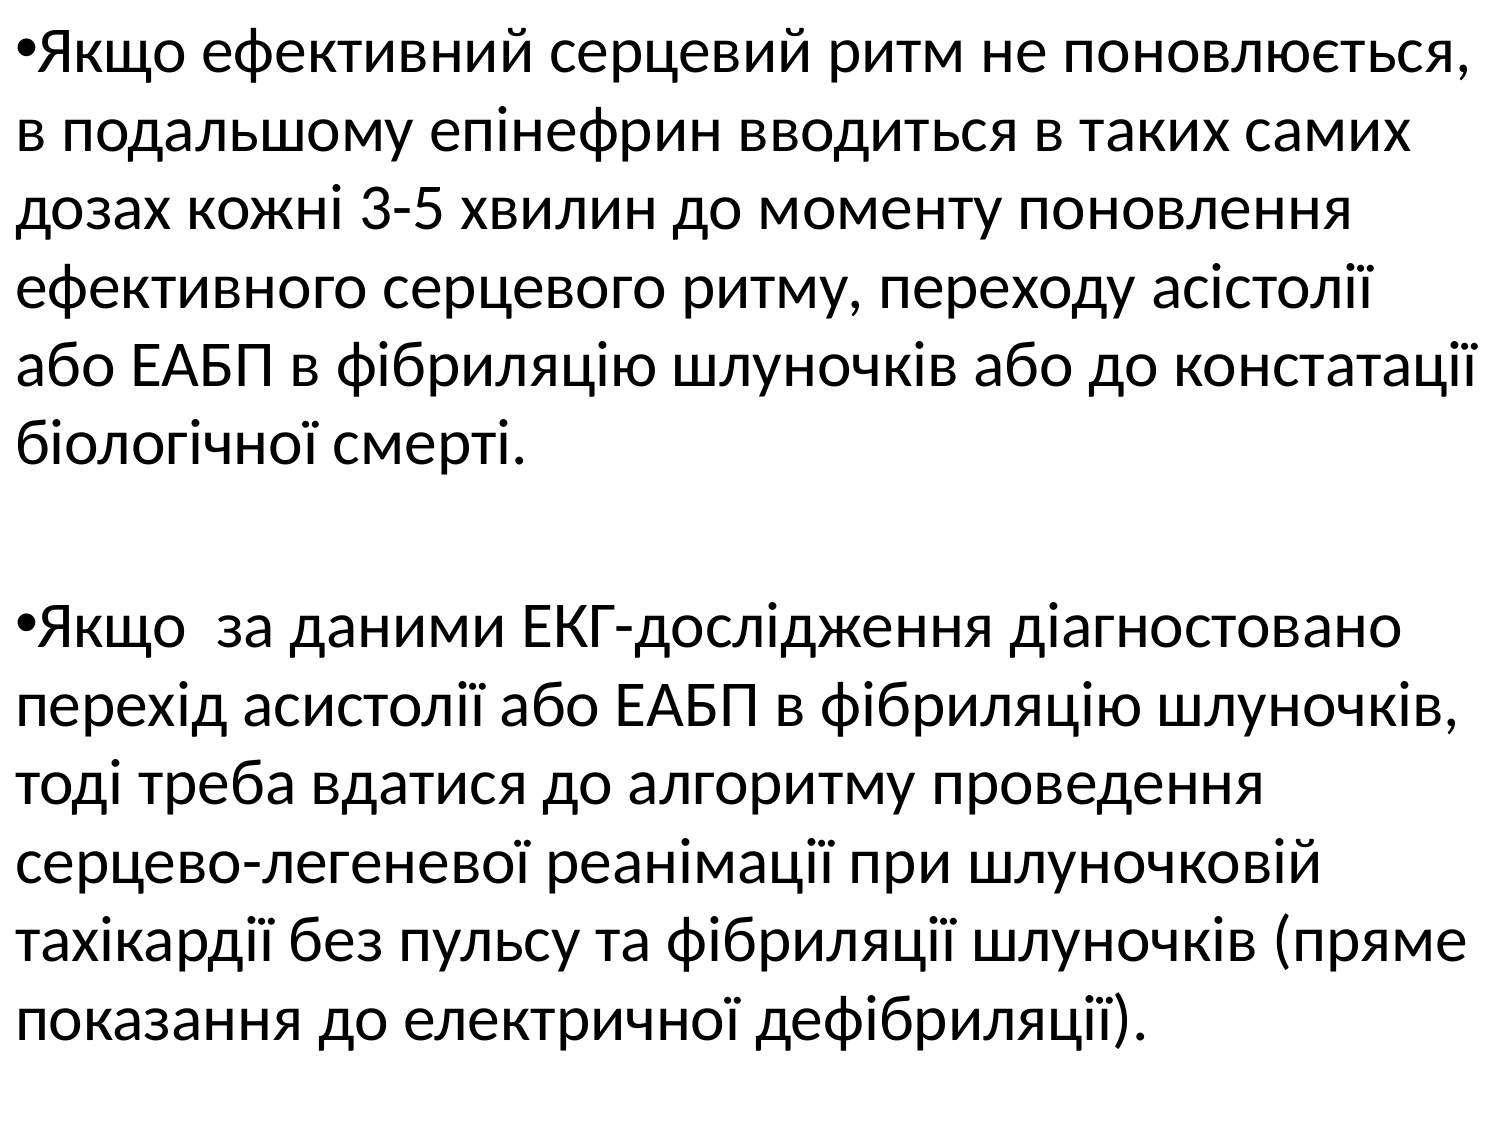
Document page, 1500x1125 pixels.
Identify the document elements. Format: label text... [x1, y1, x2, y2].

list Якщо ефективний серцевий ритм не поновлюється, в подальшому епінефрин вводиться в таких самих дозах кожні 3-5 хвилин до моменту поновлення ефективного серцевого ритму, переходу асістолії або ЕАБП в фібриляцію шлуночків або до констатації біологічної смерті. Якщо за даними ЕКГ-дослідження діагностовано перехід асистолії або ЕАБП в фібриляцію шлуночків, тоді треба вдатися до алгоритму проведення серцево-легеневої реанімації при шлуночковій тахікардії без пульсу та фібриляції шлуночків (пряме показання до електричної дефібриляції). [0, 0, 1500, 1079]
